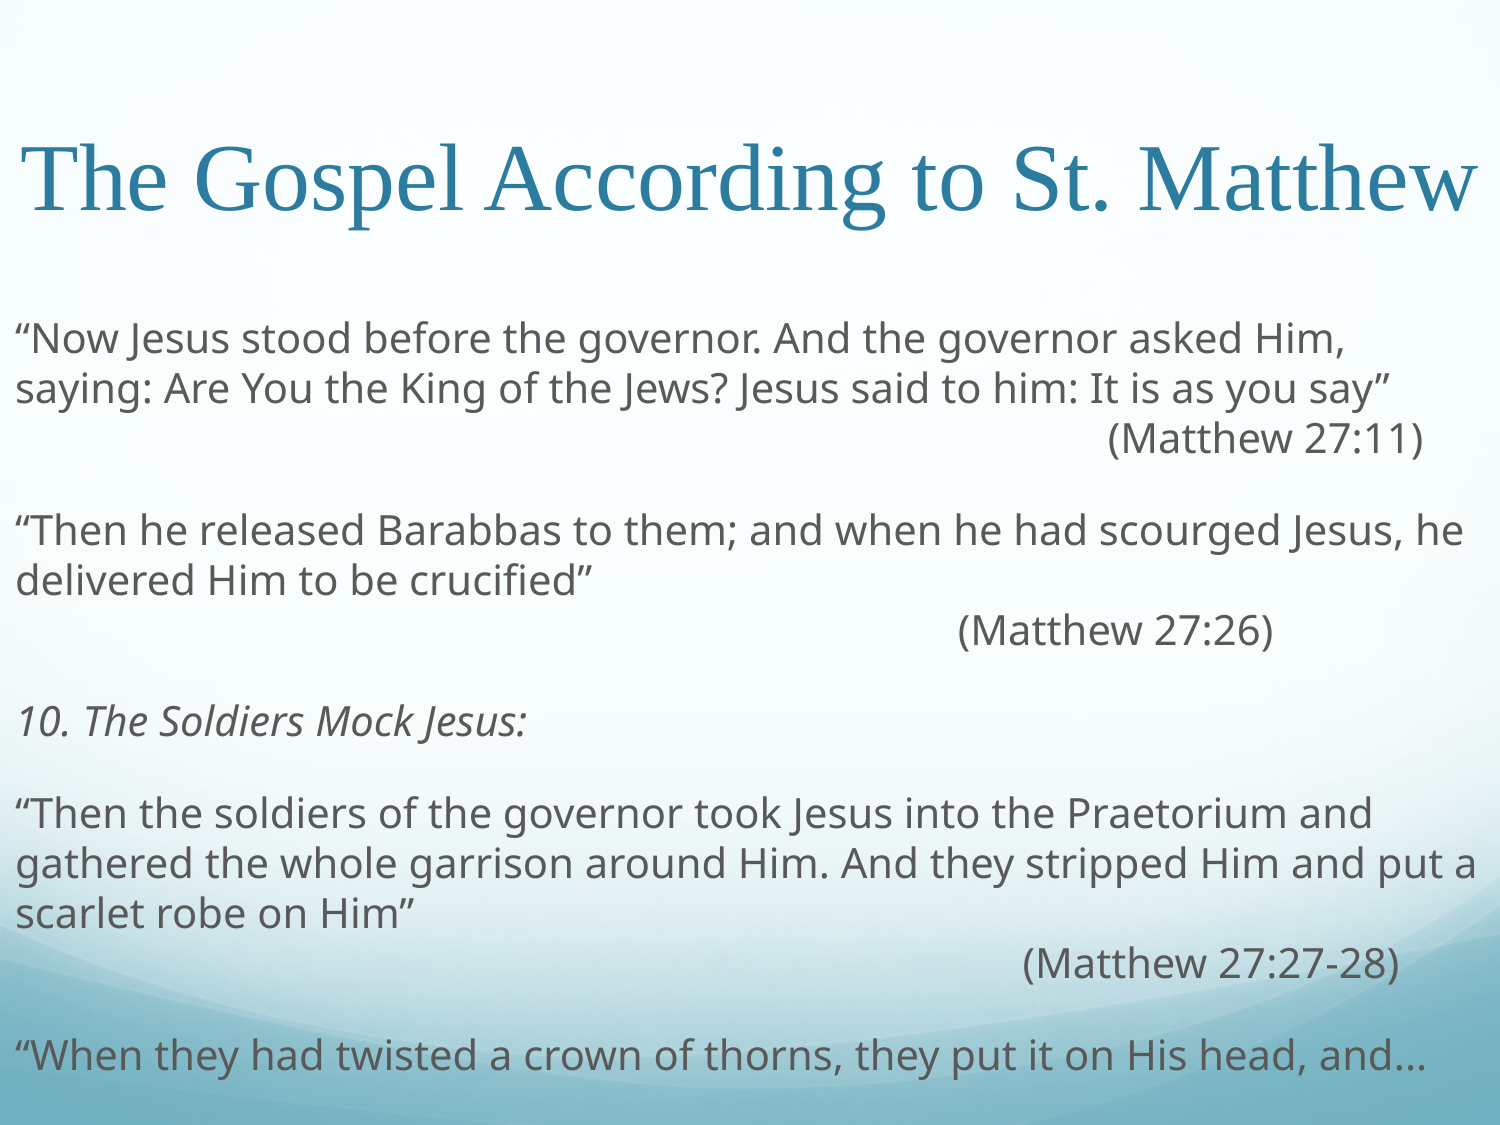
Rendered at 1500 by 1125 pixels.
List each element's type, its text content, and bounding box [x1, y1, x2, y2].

list “Now Jesus stood before the governor. And the governor asked Him, saying: Are You the King of the Jews? Jesus said to him: It is as you say” (Matthew 27:11) “Then he released Barabbas to them; and when he had scourged Jesus, he delivered Him to be crucified” (Matthew 27:26) 10. The Soldiers Mock Jesus: “Then the soldiers of the governor took Jesus into the Praetorium and gathered the whole garrison around Him. And they stripped Him and put a scarlet robe on Him” (Matthew 27:27-28) “When they had twisted a crown of thorns, they put it on His head, and... [0, 304, 1500, 1125]
title The Gospel According to St. Matthew [4, 17, 1495, 238]
